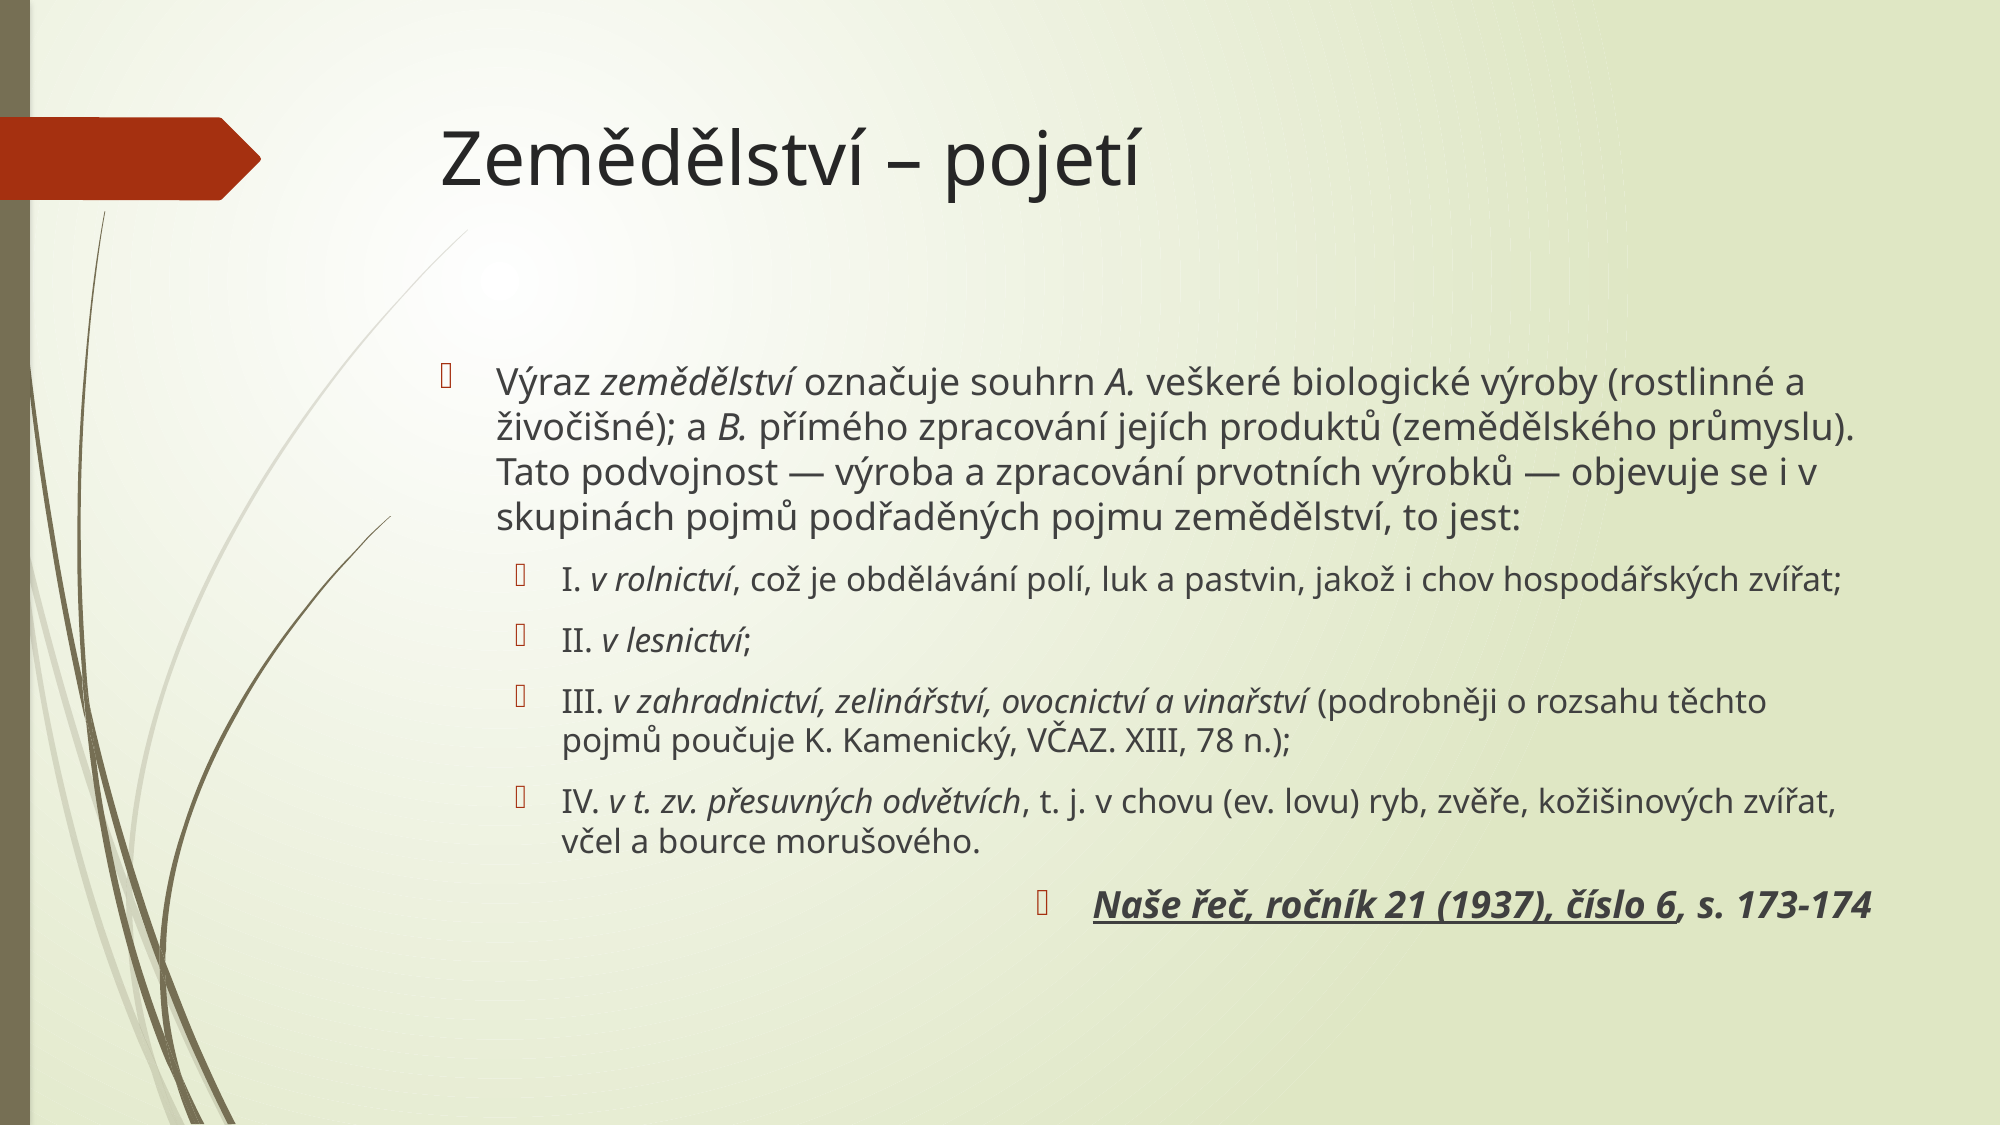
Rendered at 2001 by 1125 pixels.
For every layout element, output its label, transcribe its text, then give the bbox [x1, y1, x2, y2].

title Zemědělství – pojetí [425, 102, 1888, 313]
list Výraz zemědělství označuje souhrn A. veškeré biologické výroby (rostlinné a živočišné); a B. přímého zpracování jejích produktů (zemědělského průmyslu). Tato podvojnost — výroba a zpracování prvotních výrobků — objevuje se i v skupinách pojmů podřaděných pojmu zemědělství, to jest: I. v rolnictví, což je obdělávání polí, luk a pastvin, jakož i chov hospodářských zvířat; II. v lesnictví; III. v zahradnictví, zelinářství, ovocnictví a vinařství (podrobněji o rozsahu těchto pojmů poučuje K. Kamenický, VČAZ. XIII, 78 n.); IV. v t. zv. přesuvných odvětvích, t. j. v chovu (ev. lovu) ryb, zvěře, kožišinových zvířat, včel a bource morušového. Naše řeč, ročník 21 (1937), číslo 6, s. 173-174 [424, 350, 1888, 970]
